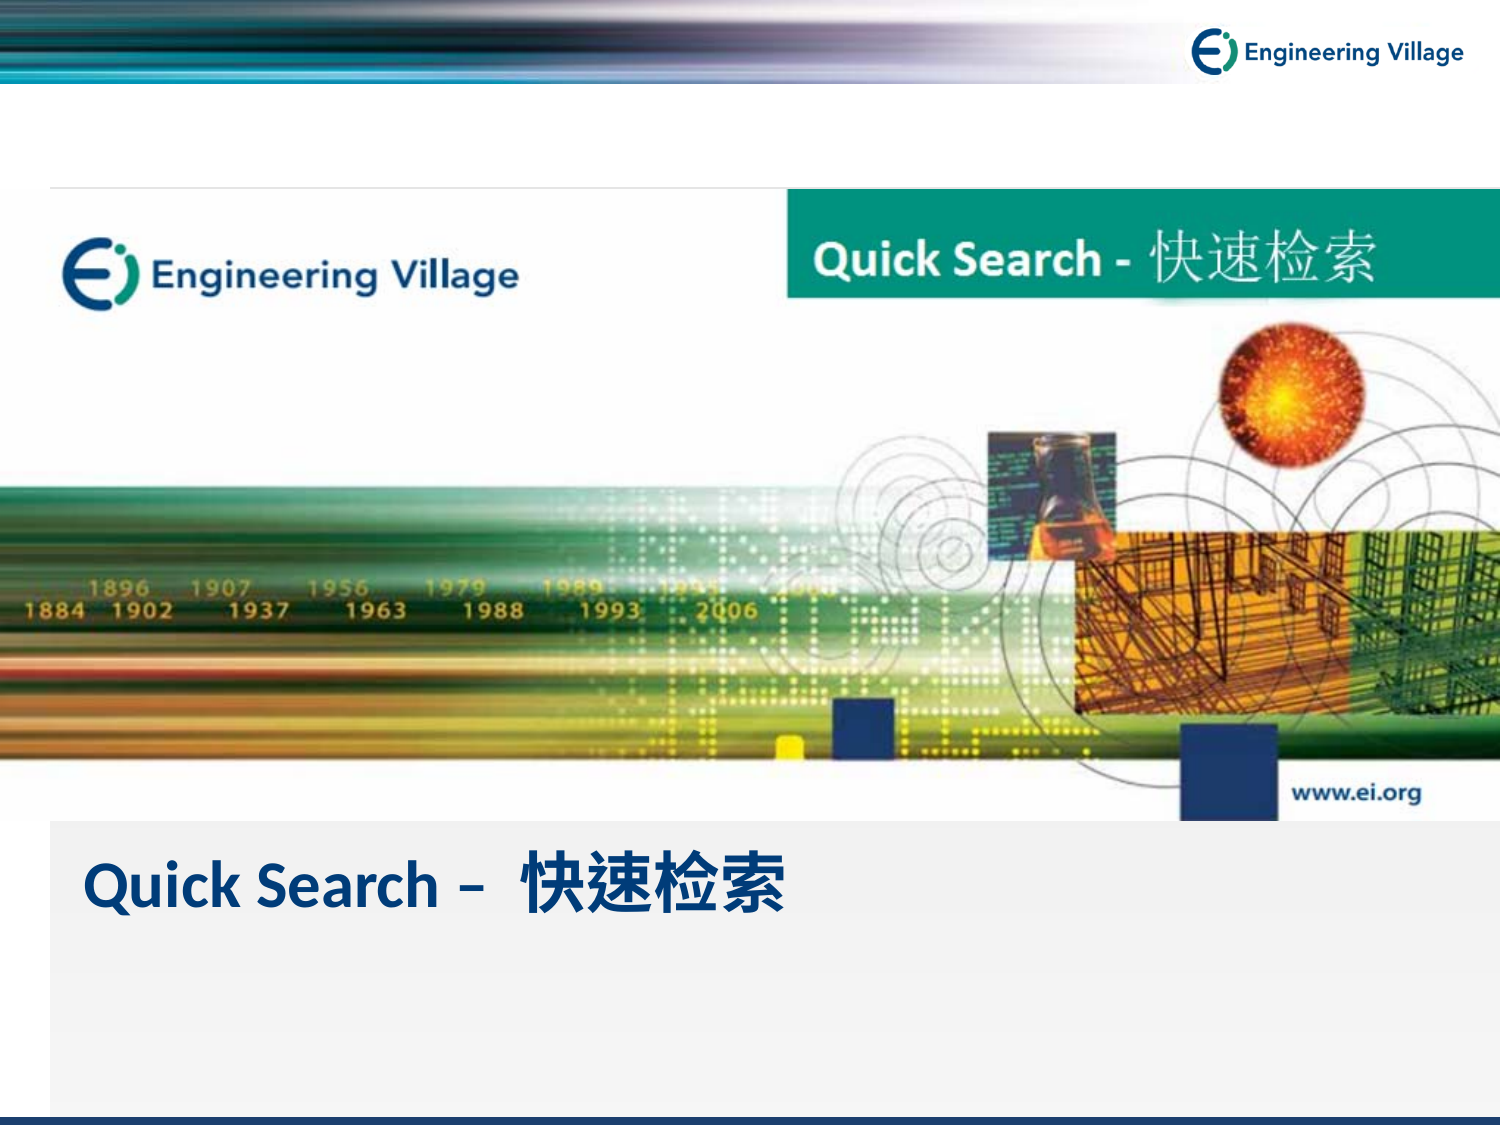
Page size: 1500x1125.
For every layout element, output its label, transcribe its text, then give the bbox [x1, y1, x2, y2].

picture [0, 189, 1500, 822]
picture [0, 1117, 1500, 1125]
picture [0, 0, 1500, 84]
title Quick Search – 快速检索 [83, 833, 1359, 929]
